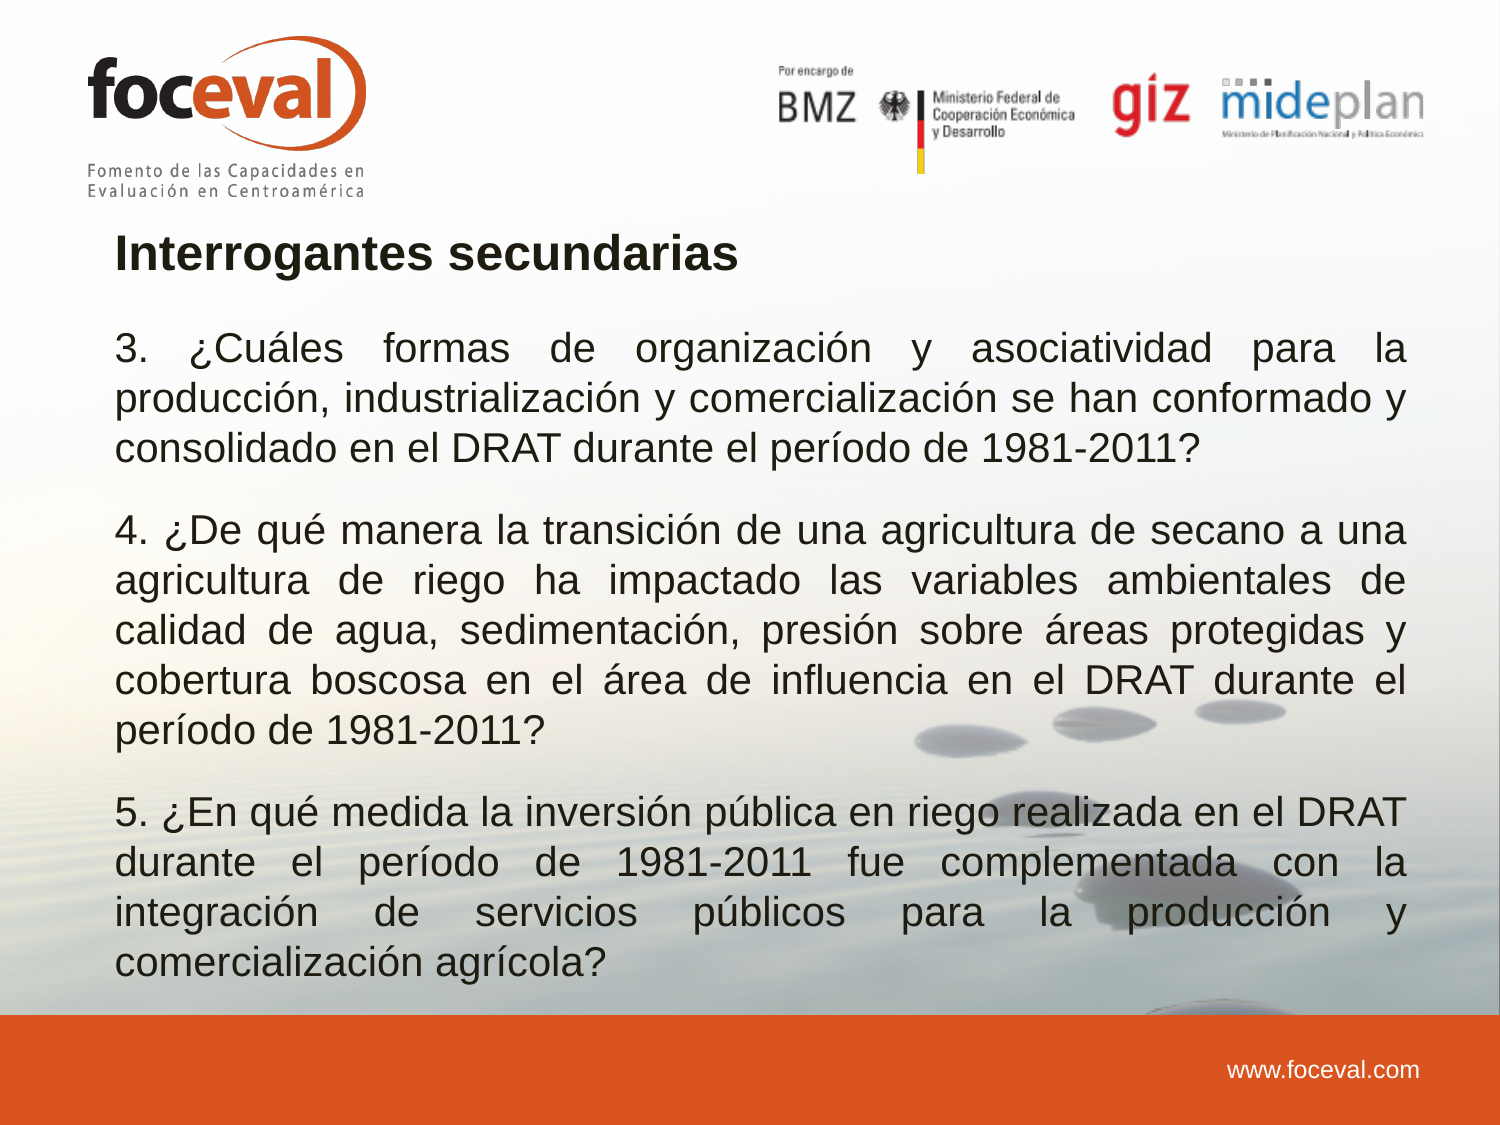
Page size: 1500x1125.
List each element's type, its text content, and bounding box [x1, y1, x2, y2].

text_box Interrogantes secundarias 3. ¿Cuáles formas de organización y asociatividad para la producción, industrialización y comercialización se han conformado y consolidado en el DRAT durante el período de 1981-2011? 4. ¿De qué manera la transición de una agricultura de secano a una agricultura de riego ha impactado las variables ambientales de calidad de agua, sedimentación, presión sobre áreas protegidas y cobertura boscosa en el área de influencia en el DRAT durante el período de 1981-2011? 5. ¿En qué medida la inversión pública en riego realizada en el DRAT durante el período de 1981-2011 fue complementada con la integración de servicios públicos para la producción y comercialización agrícola? [99, 219, 1423, 976]
picture [0, 0, 1500, 1015]
